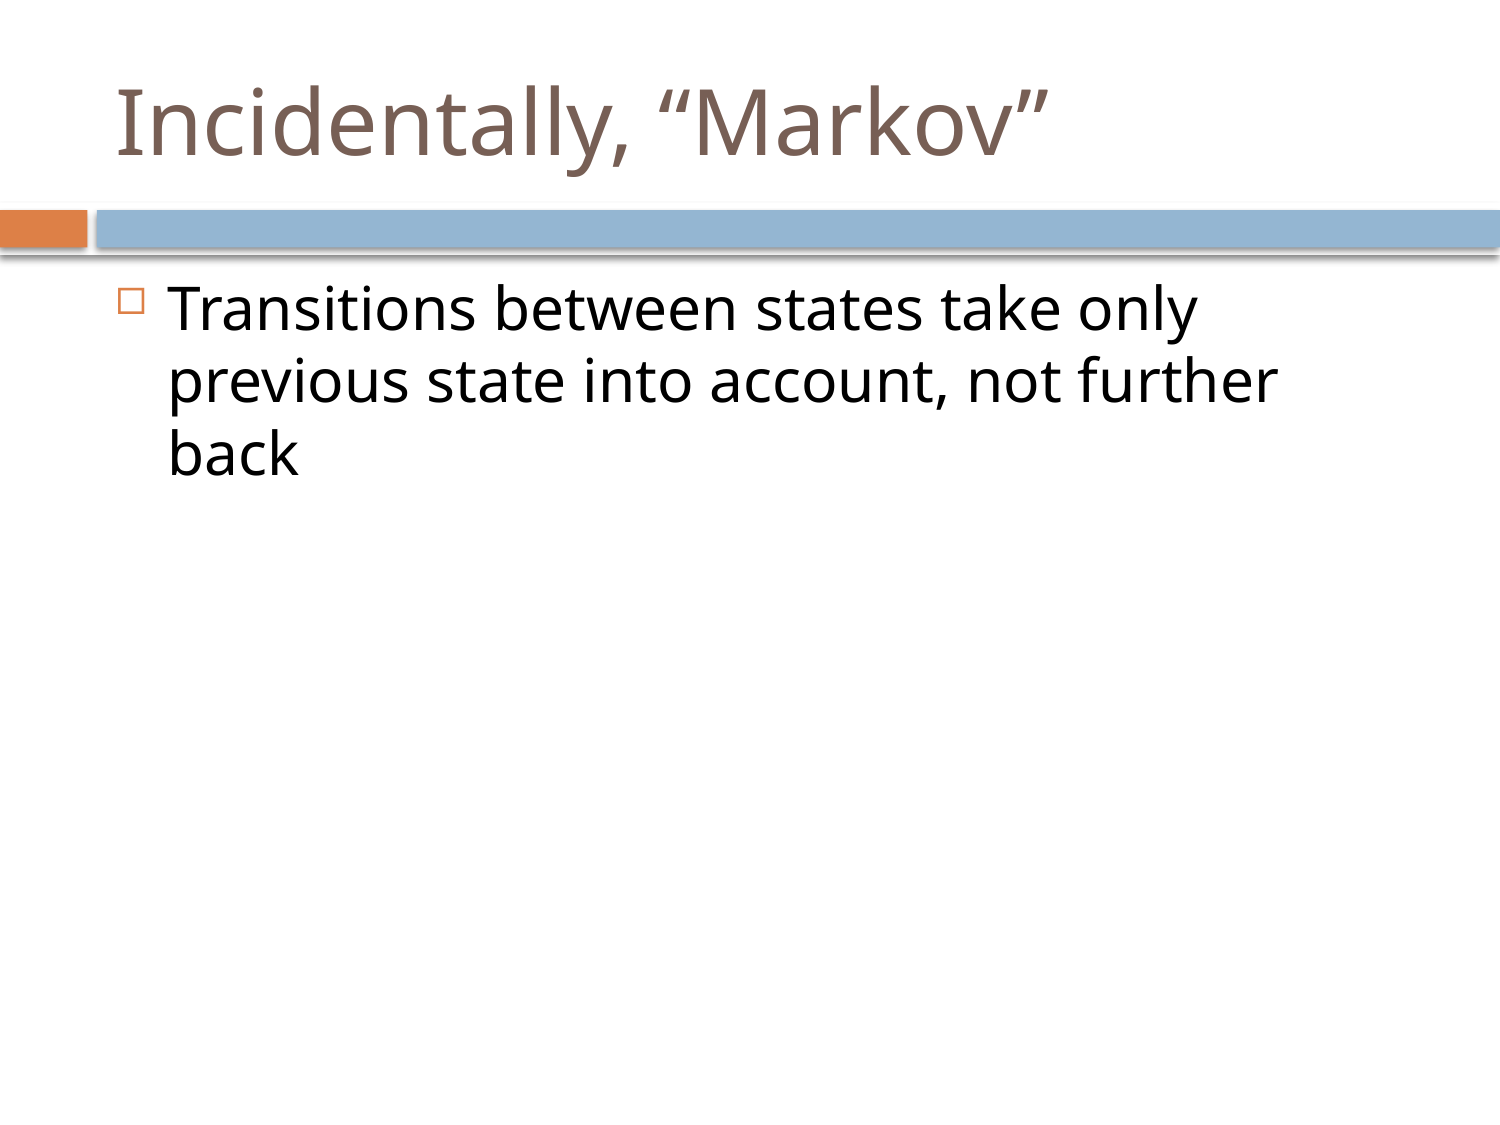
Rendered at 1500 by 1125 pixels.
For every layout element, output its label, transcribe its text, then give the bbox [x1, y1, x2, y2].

title Incidentally, “Markov” [100, 37, 1438, 200]
list Transitions between states take only previous state into account, not further back [100, 262, 1438, 1000]
